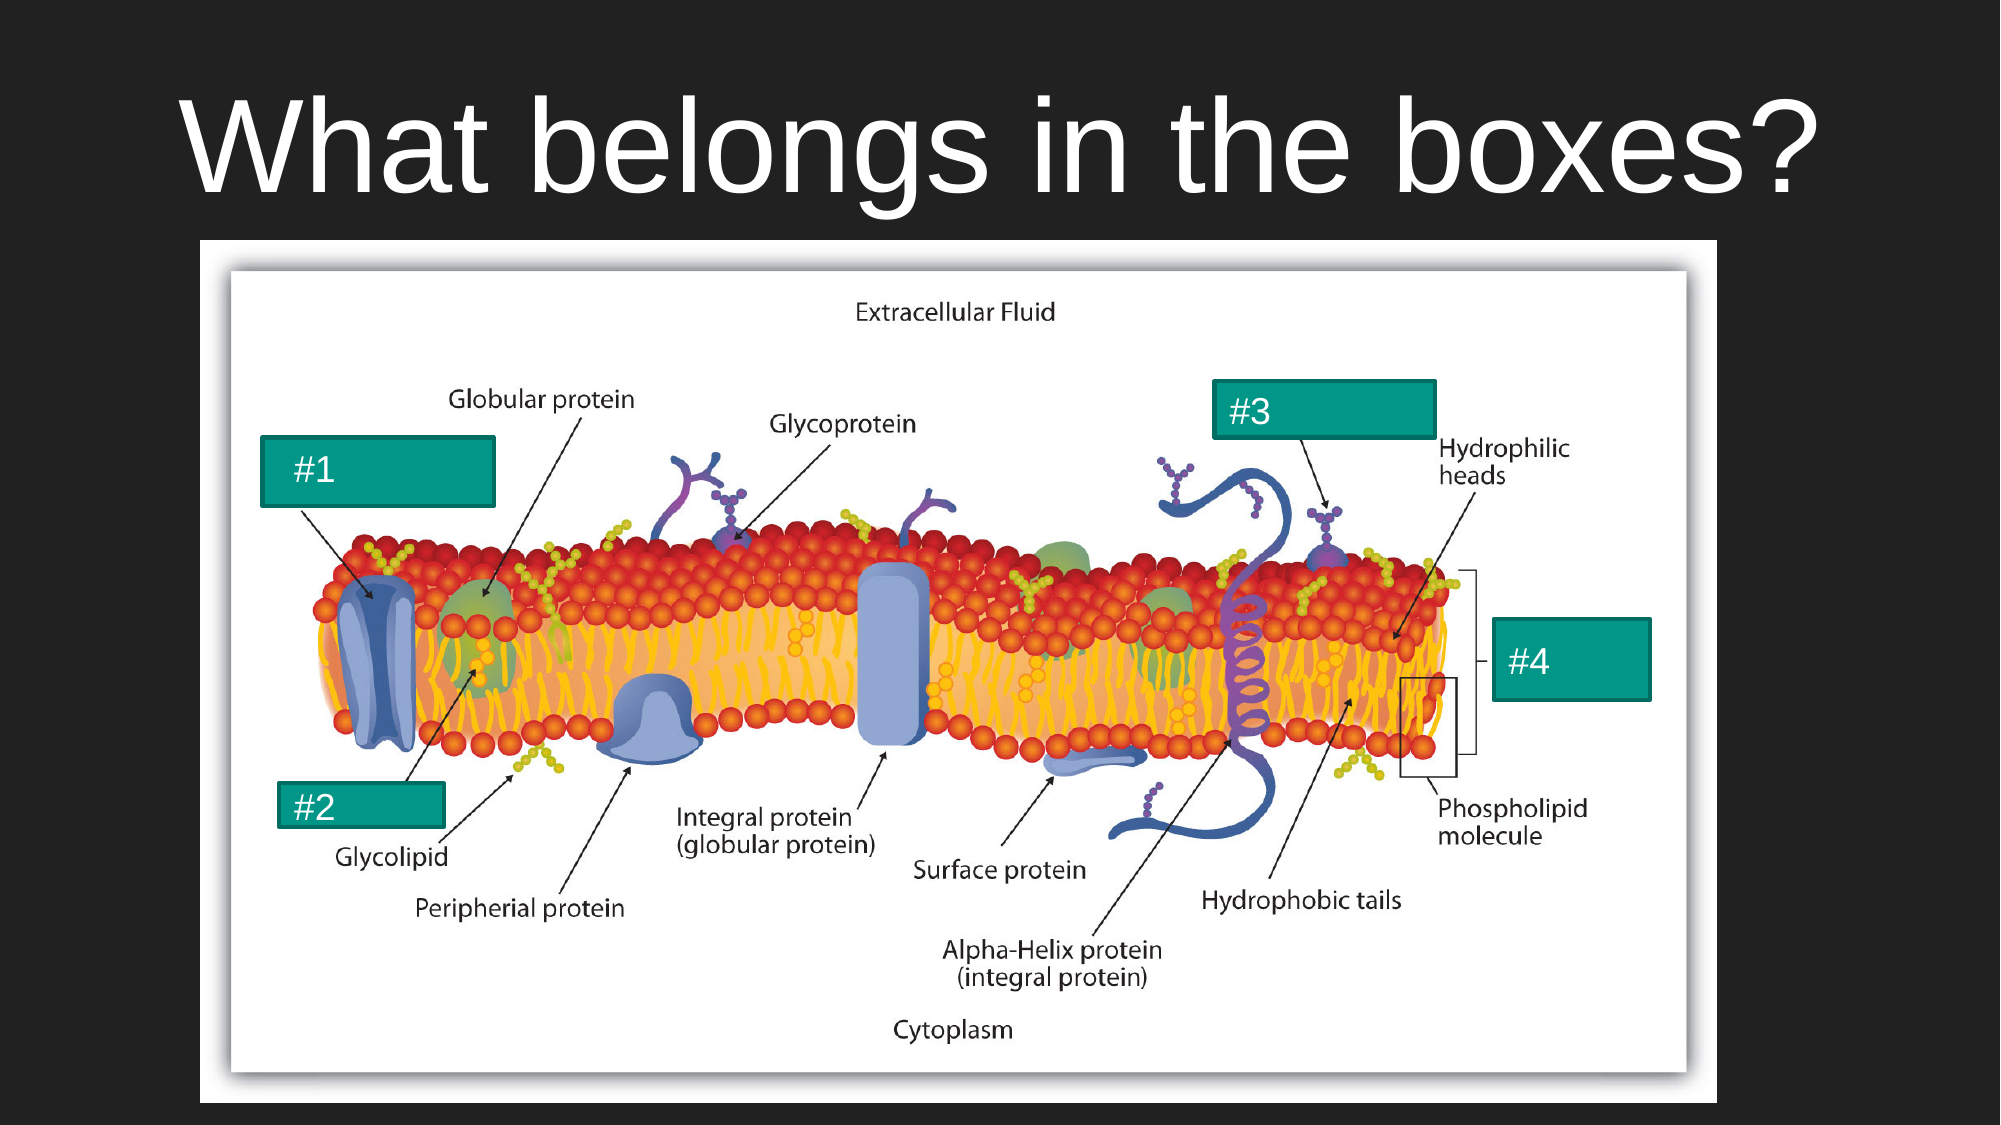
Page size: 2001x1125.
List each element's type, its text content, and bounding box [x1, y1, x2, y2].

picture [199, 240, 1717, 1104]
title What belongs in the boxes? [99, 45, 1900, 233]
